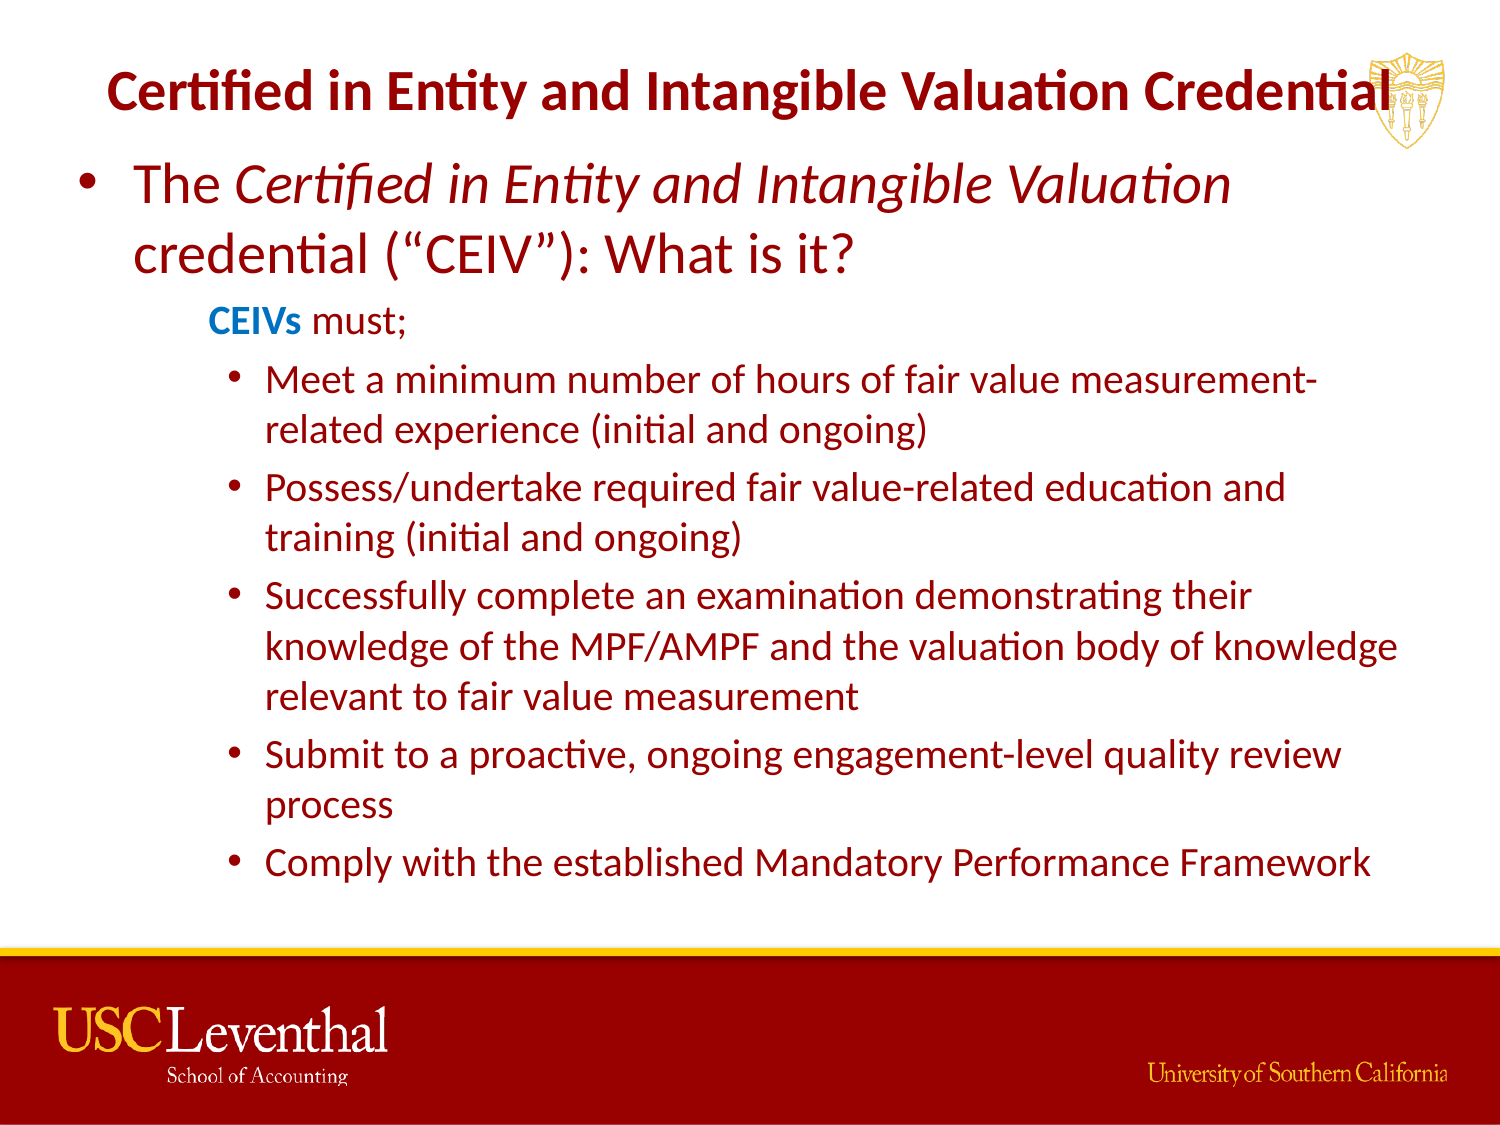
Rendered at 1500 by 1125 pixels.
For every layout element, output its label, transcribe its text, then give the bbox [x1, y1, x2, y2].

title Certified in Entity and Intangible Valuation Credential [75, 45, 1425, 137]
list The Certified in Entity and Intangible Valuation credential (“CEIV”): What is it? CEIVs must; Meet a minimum number of hours of fair value measurement-related experience (initial and ongoing) Possess/undertake required fair value-related education and training (initial and ongoing) Successfully complete an examination demonstrating their knowledge of the MPF/AMPF and the valuation body of knowledge relevant to fair value measurement Submit to a proactive, ongoing engagement-level quality review process Comply with the established Mandatory Performance Framework [62, 137, 1438, 975]
